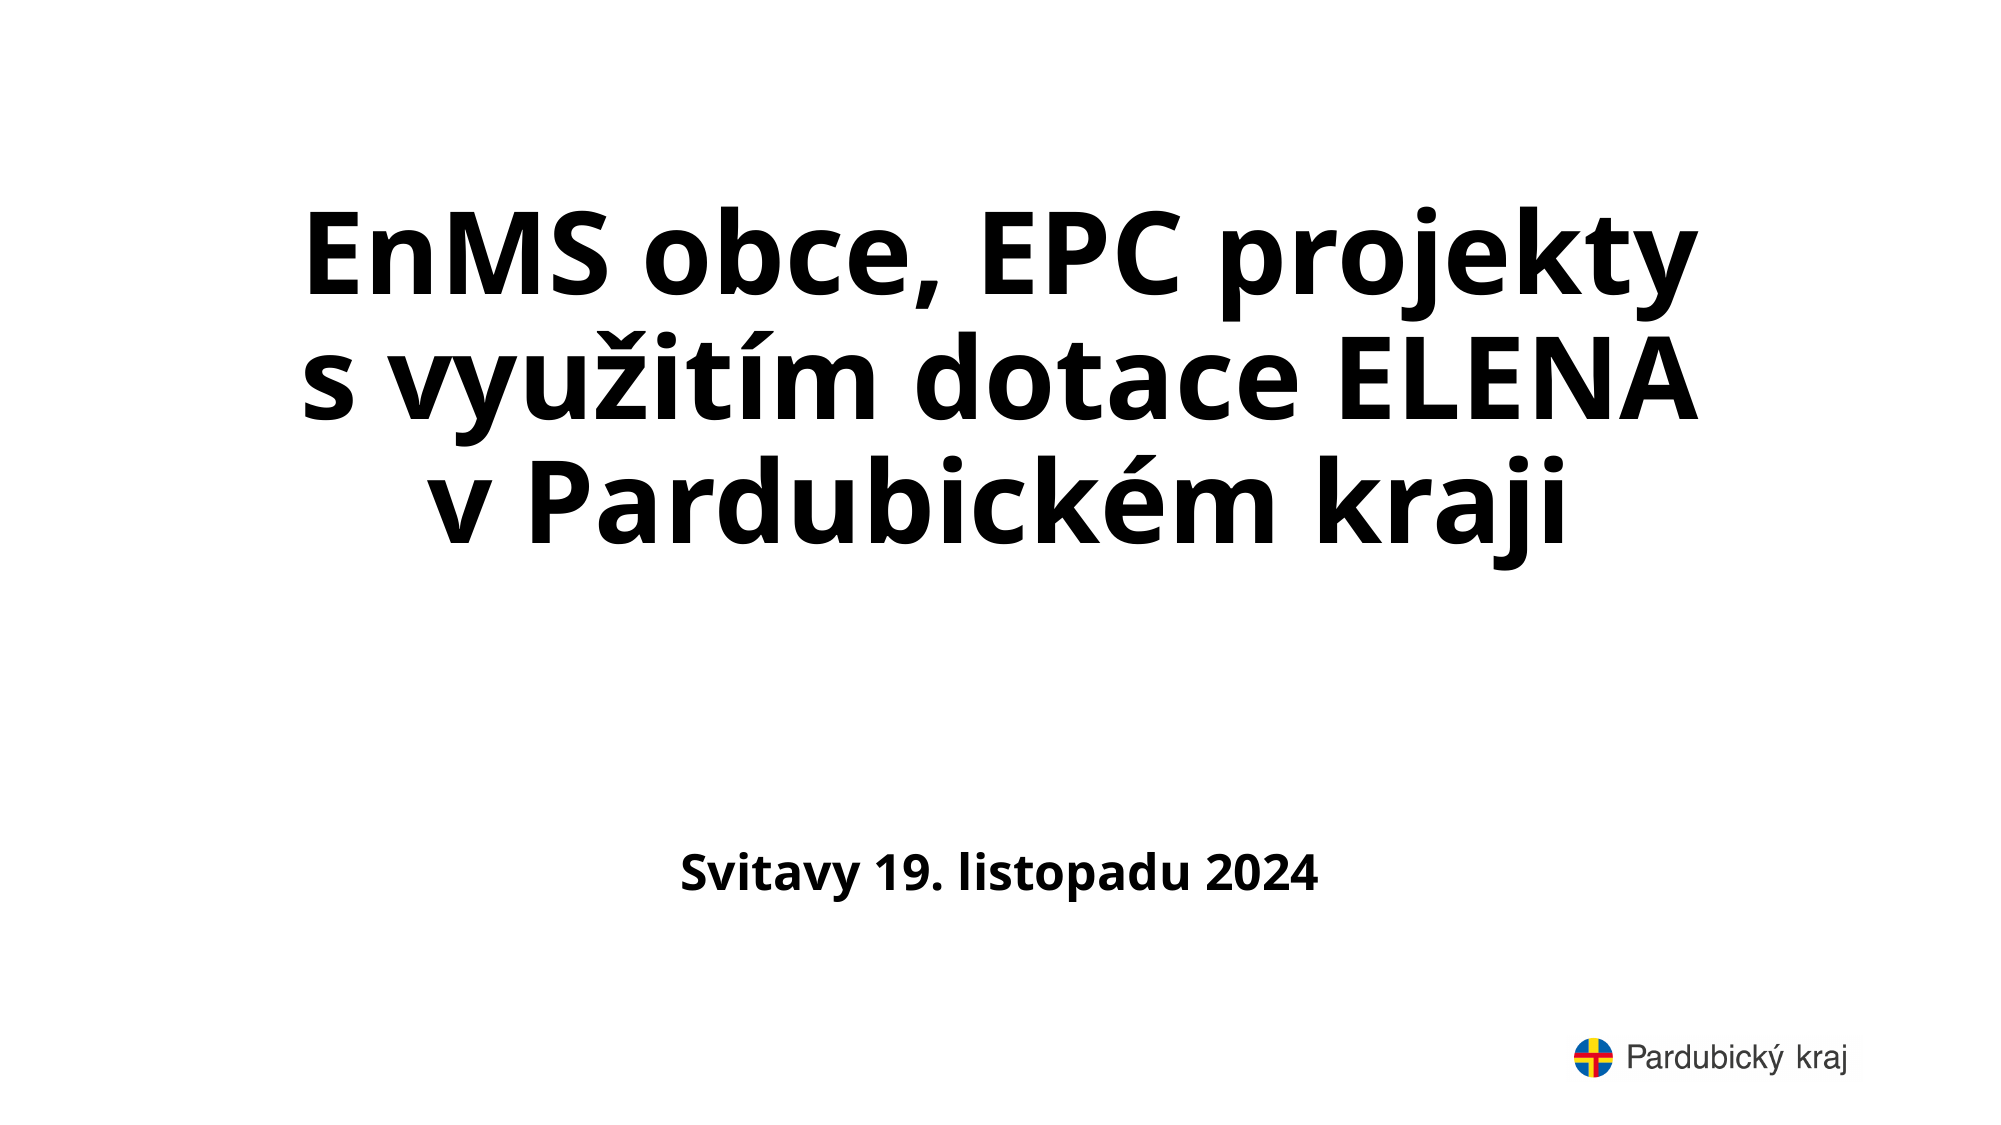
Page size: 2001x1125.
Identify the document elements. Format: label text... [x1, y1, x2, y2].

subtitle Svitavy 19. listopadu 2024 [249, 702, 1750, 975]
title EnMS obce, EPC projekty s využitím dotace ELENA v Pardubickém kraji [249, 184, 1750, 576]
picture [1566, 1035, 1863, 1082]
